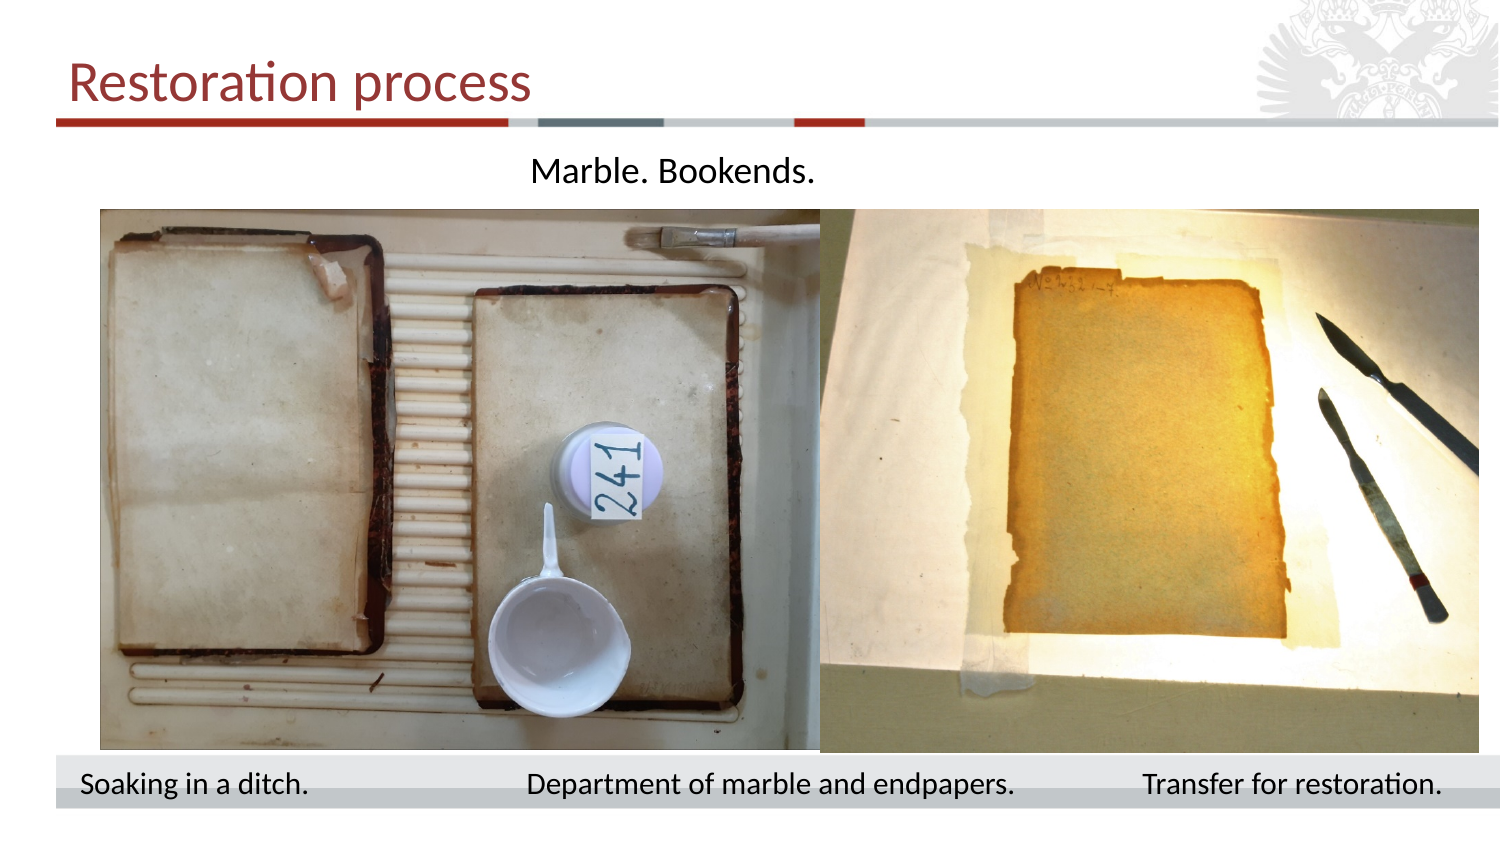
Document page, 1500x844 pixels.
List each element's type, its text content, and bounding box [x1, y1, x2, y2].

title Restoration process [53, 43, 1105, 113]
subtitle Soaking in a ditch. Department of marble and endpapers. Transfer for restoration. [64, 740, 1483, 824]
text_box Marble. Bookends. [515, 138, 832, 199]
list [100, 208, 819, 750]
picture [0, 0, 1500, 844]
